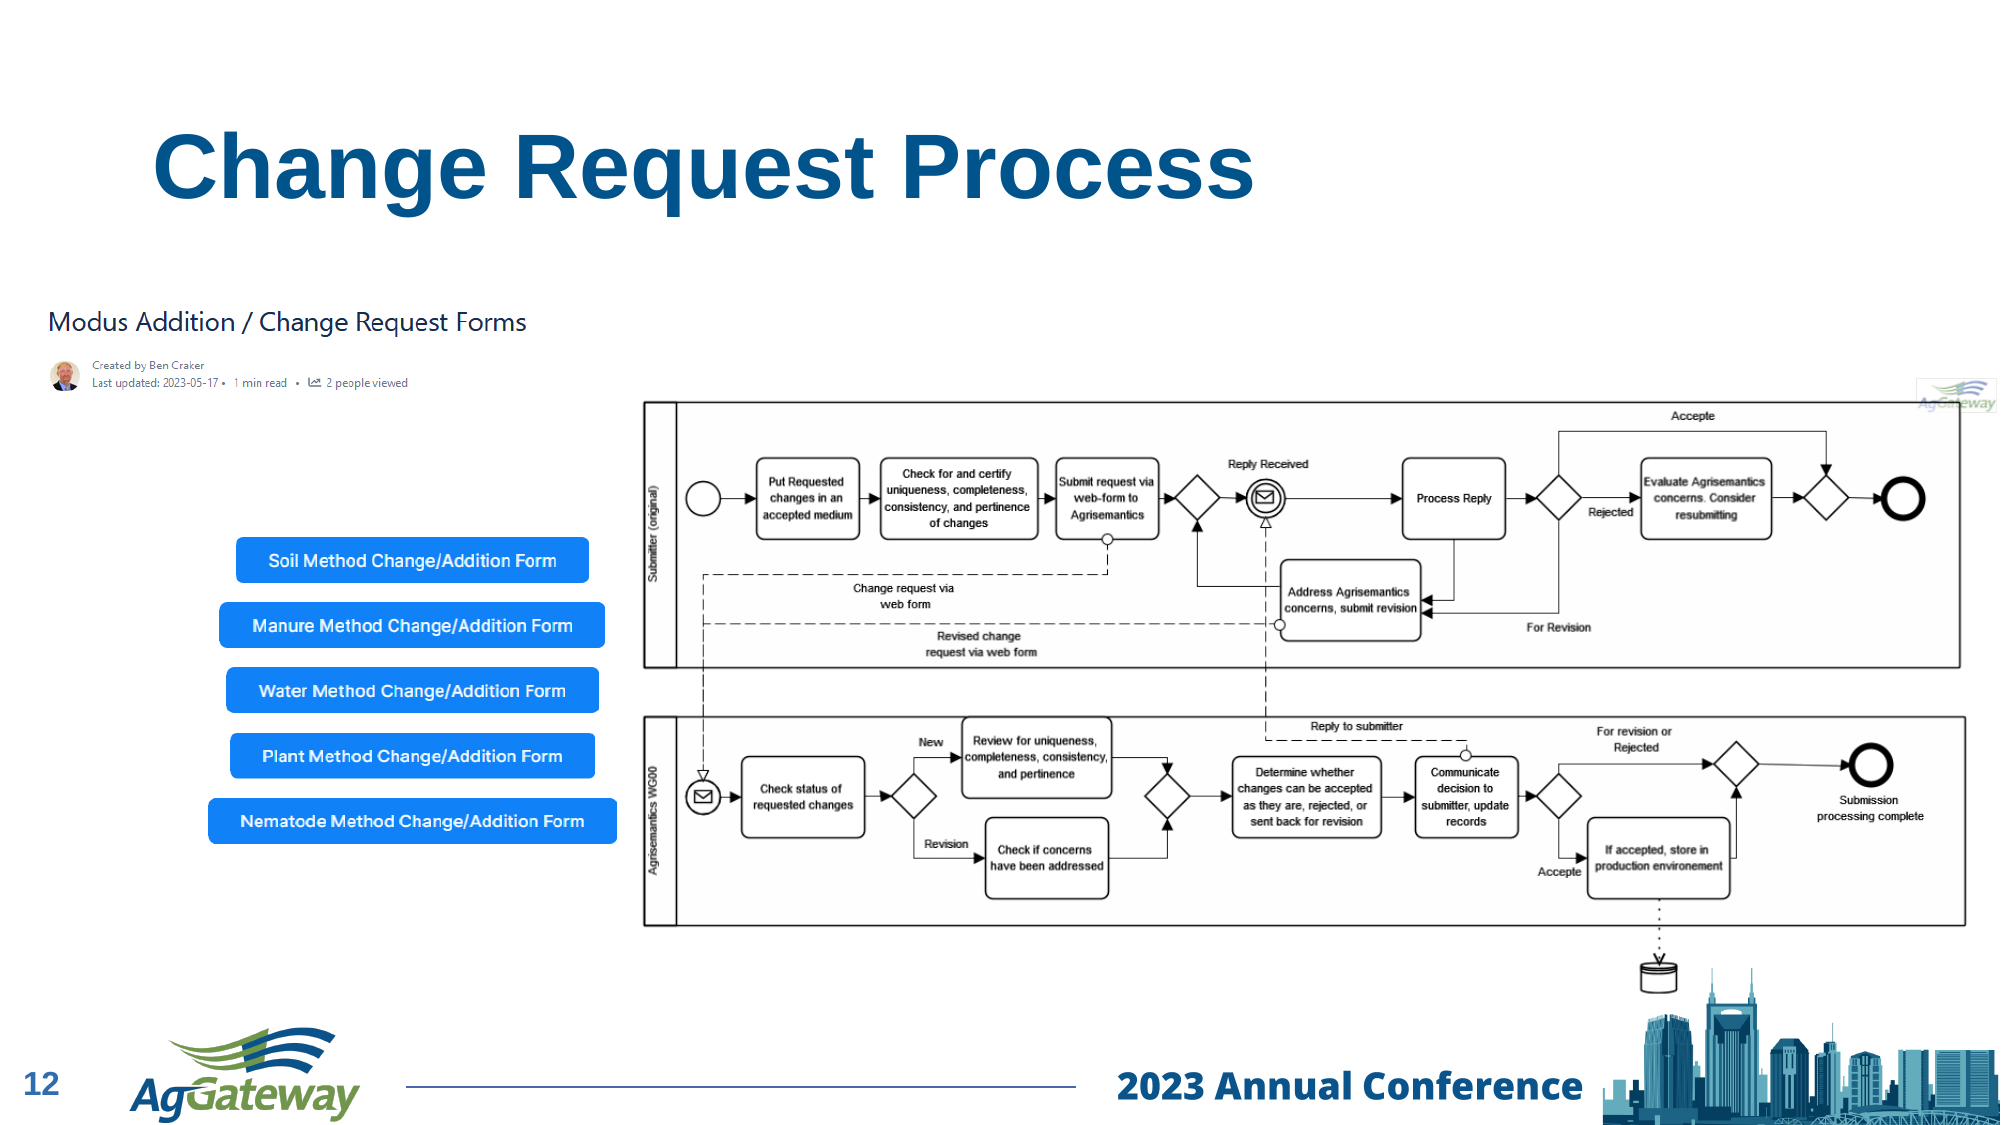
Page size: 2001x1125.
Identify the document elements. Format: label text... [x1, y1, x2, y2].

picture [1117, 1067, 1593, 1111]
picture [114, 1013, 376, 1125]
slide_number 12 [8, 1054, 91, 1107]
title Change Request Process [137, 59, 1863, 278]
picture [32, 299, 2000, 1125]
